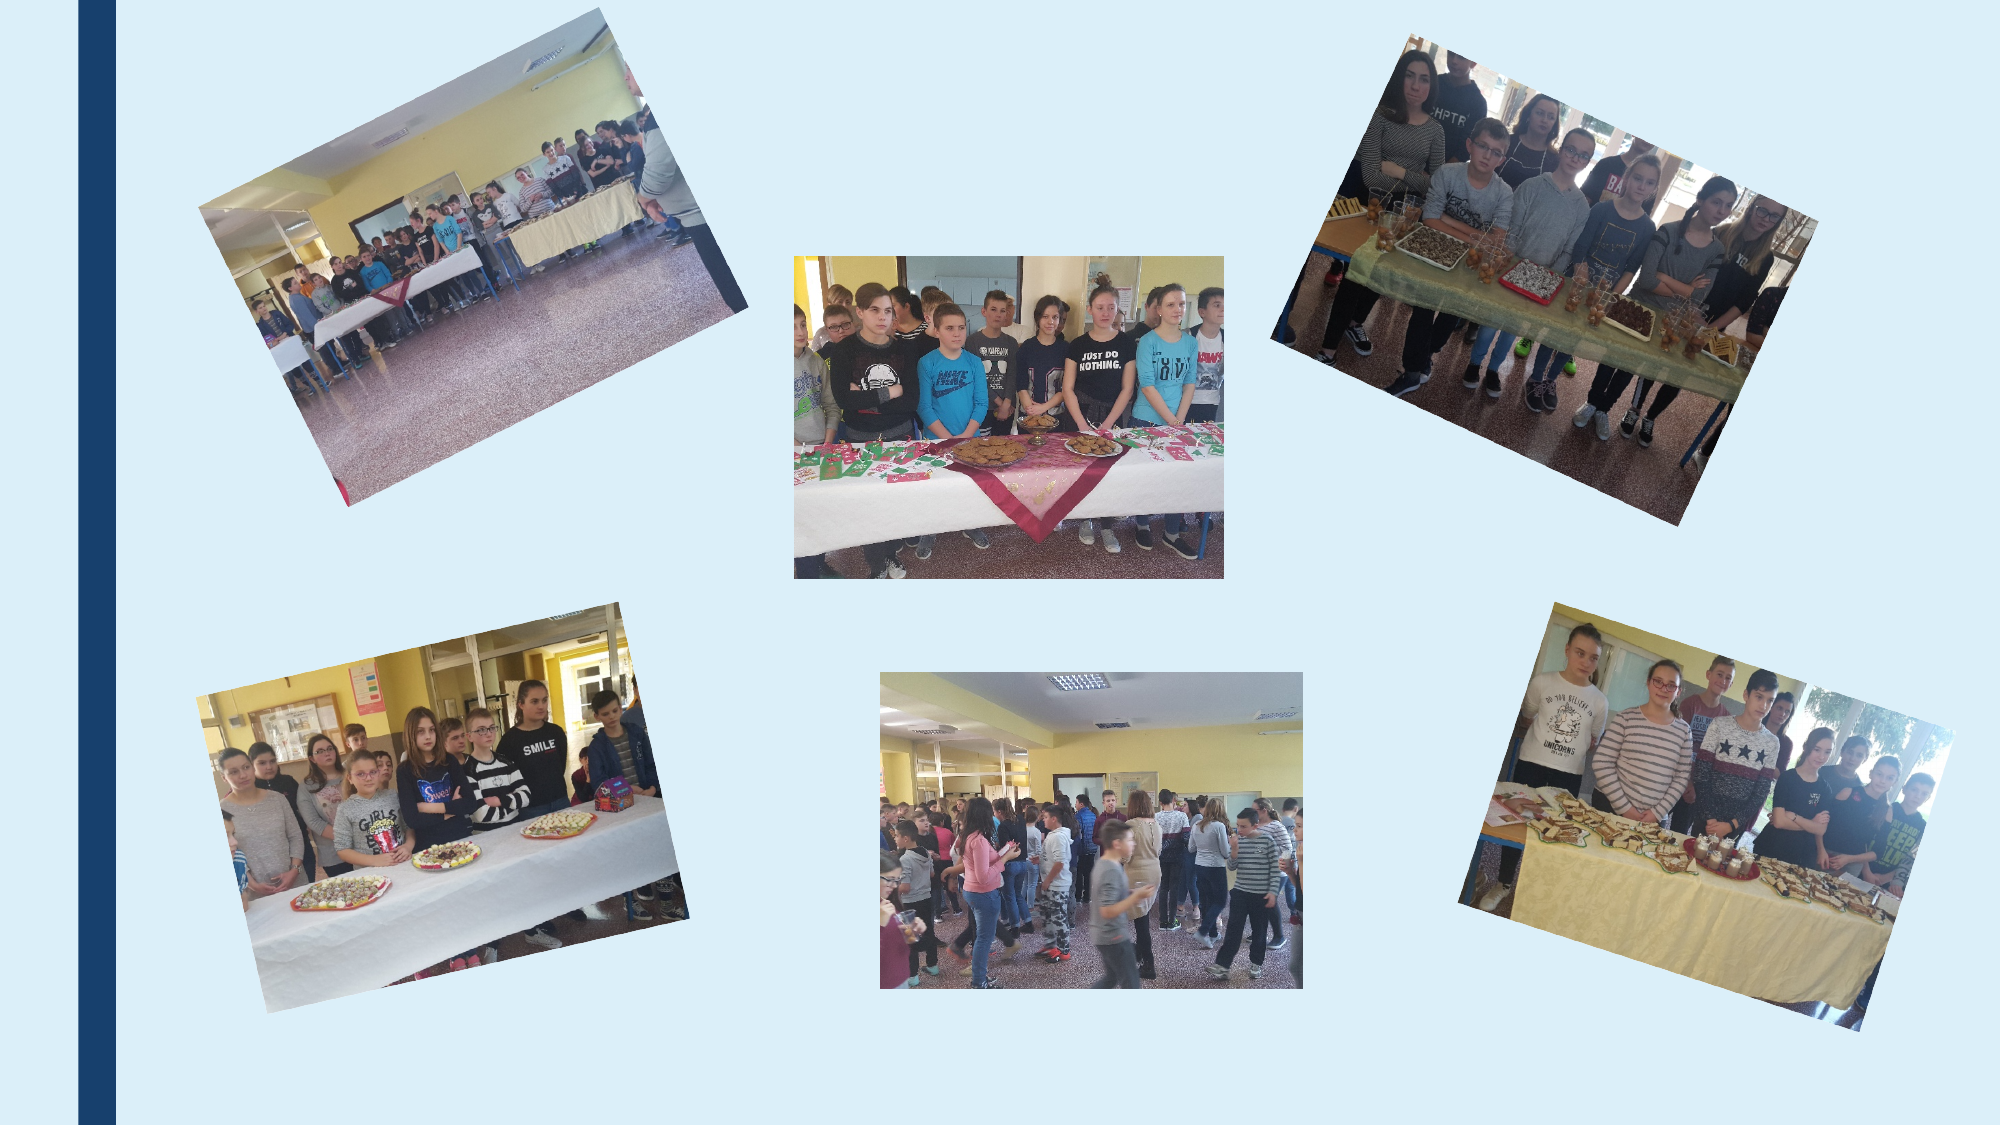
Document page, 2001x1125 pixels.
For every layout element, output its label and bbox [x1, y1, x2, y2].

picture [196, 602, 689, 1013]
picture [794, 256, 1224, 579]
picture [199, 7, 748, 507]
picture [1458, 602, 1956, 1032]
picture [880, 672, 1303, 990]
picture [1271, 34, 1818, 526]
